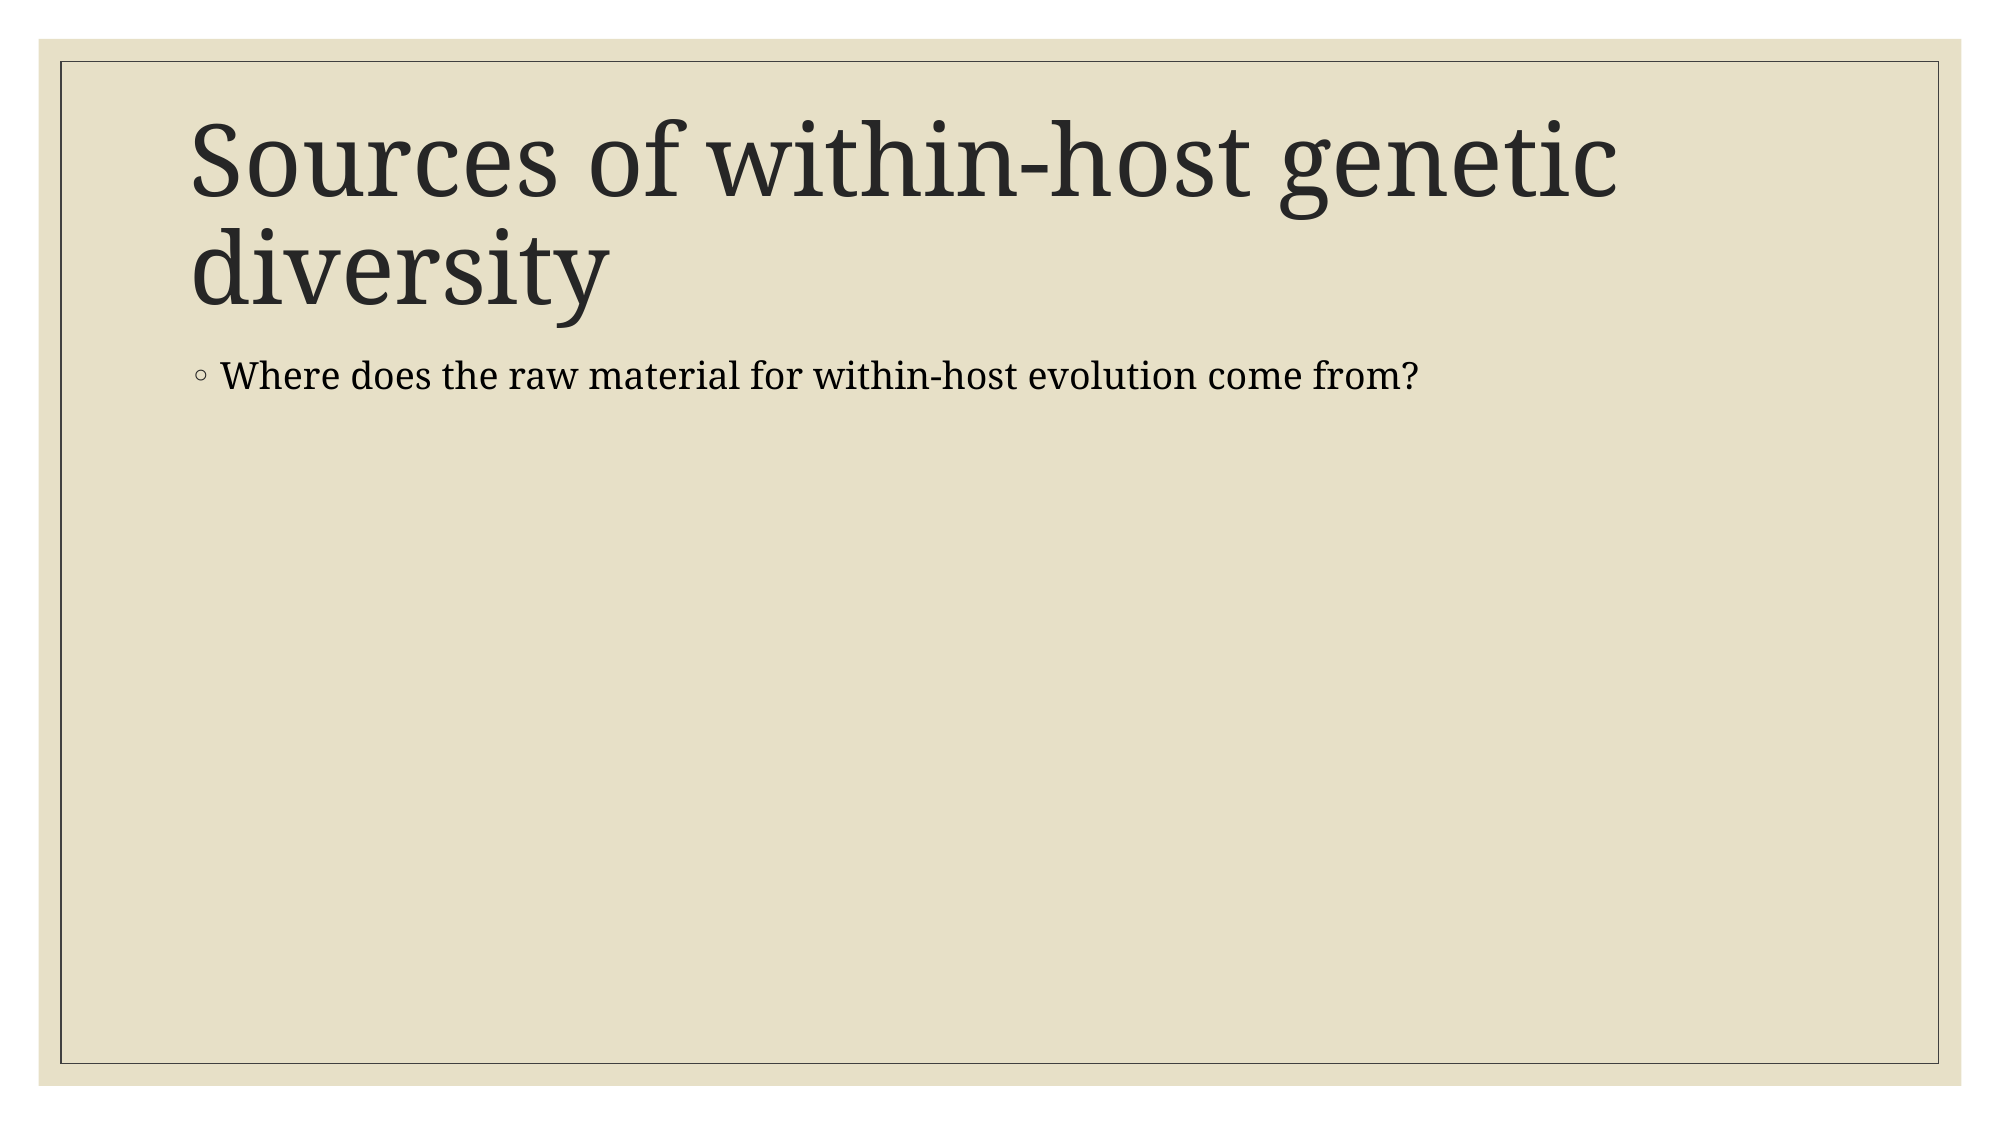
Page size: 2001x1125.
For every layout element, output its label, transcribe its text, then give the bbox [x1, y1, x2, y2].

list Where does the raw material for within-host evolution come from? [174, 345, 1825, 990]
title Sources of within-host genetic diversity [174, 105, 1825, 331]
